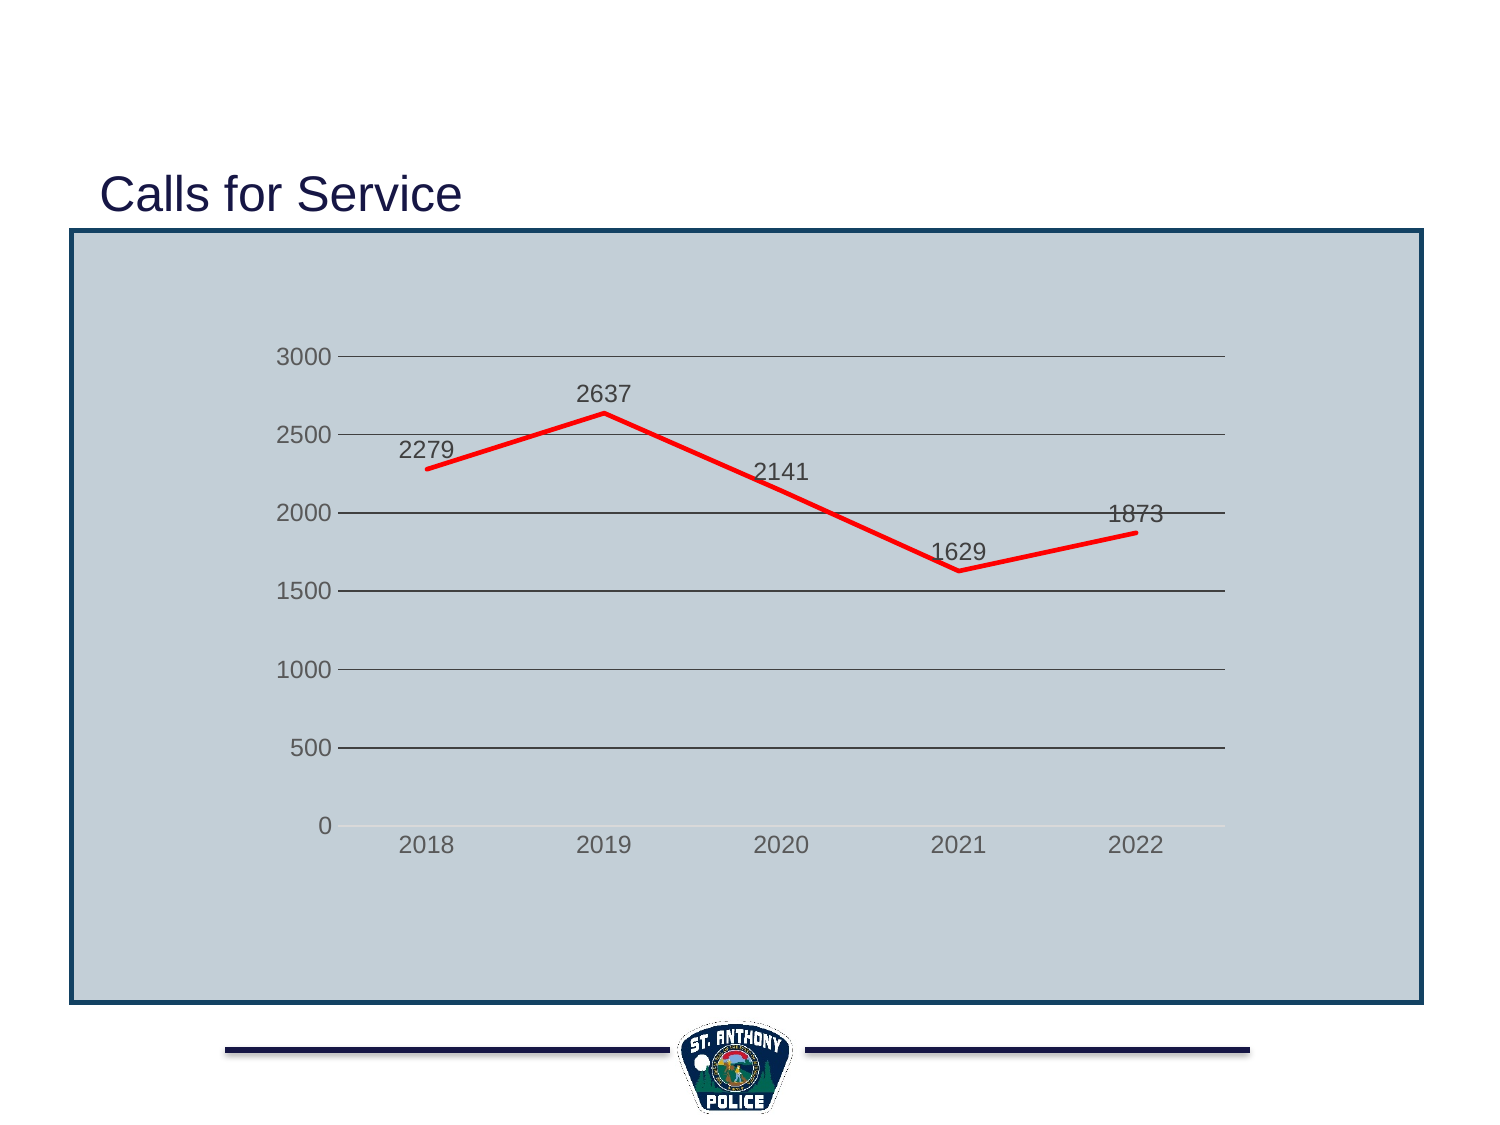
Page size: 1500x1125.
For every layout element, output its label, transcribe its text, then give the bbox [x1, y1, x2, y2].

title Calls for Service [62, 157, 500, 225]
chart [249, 249, 1251, 917]
picture [675, 1017, 797, 1115]
